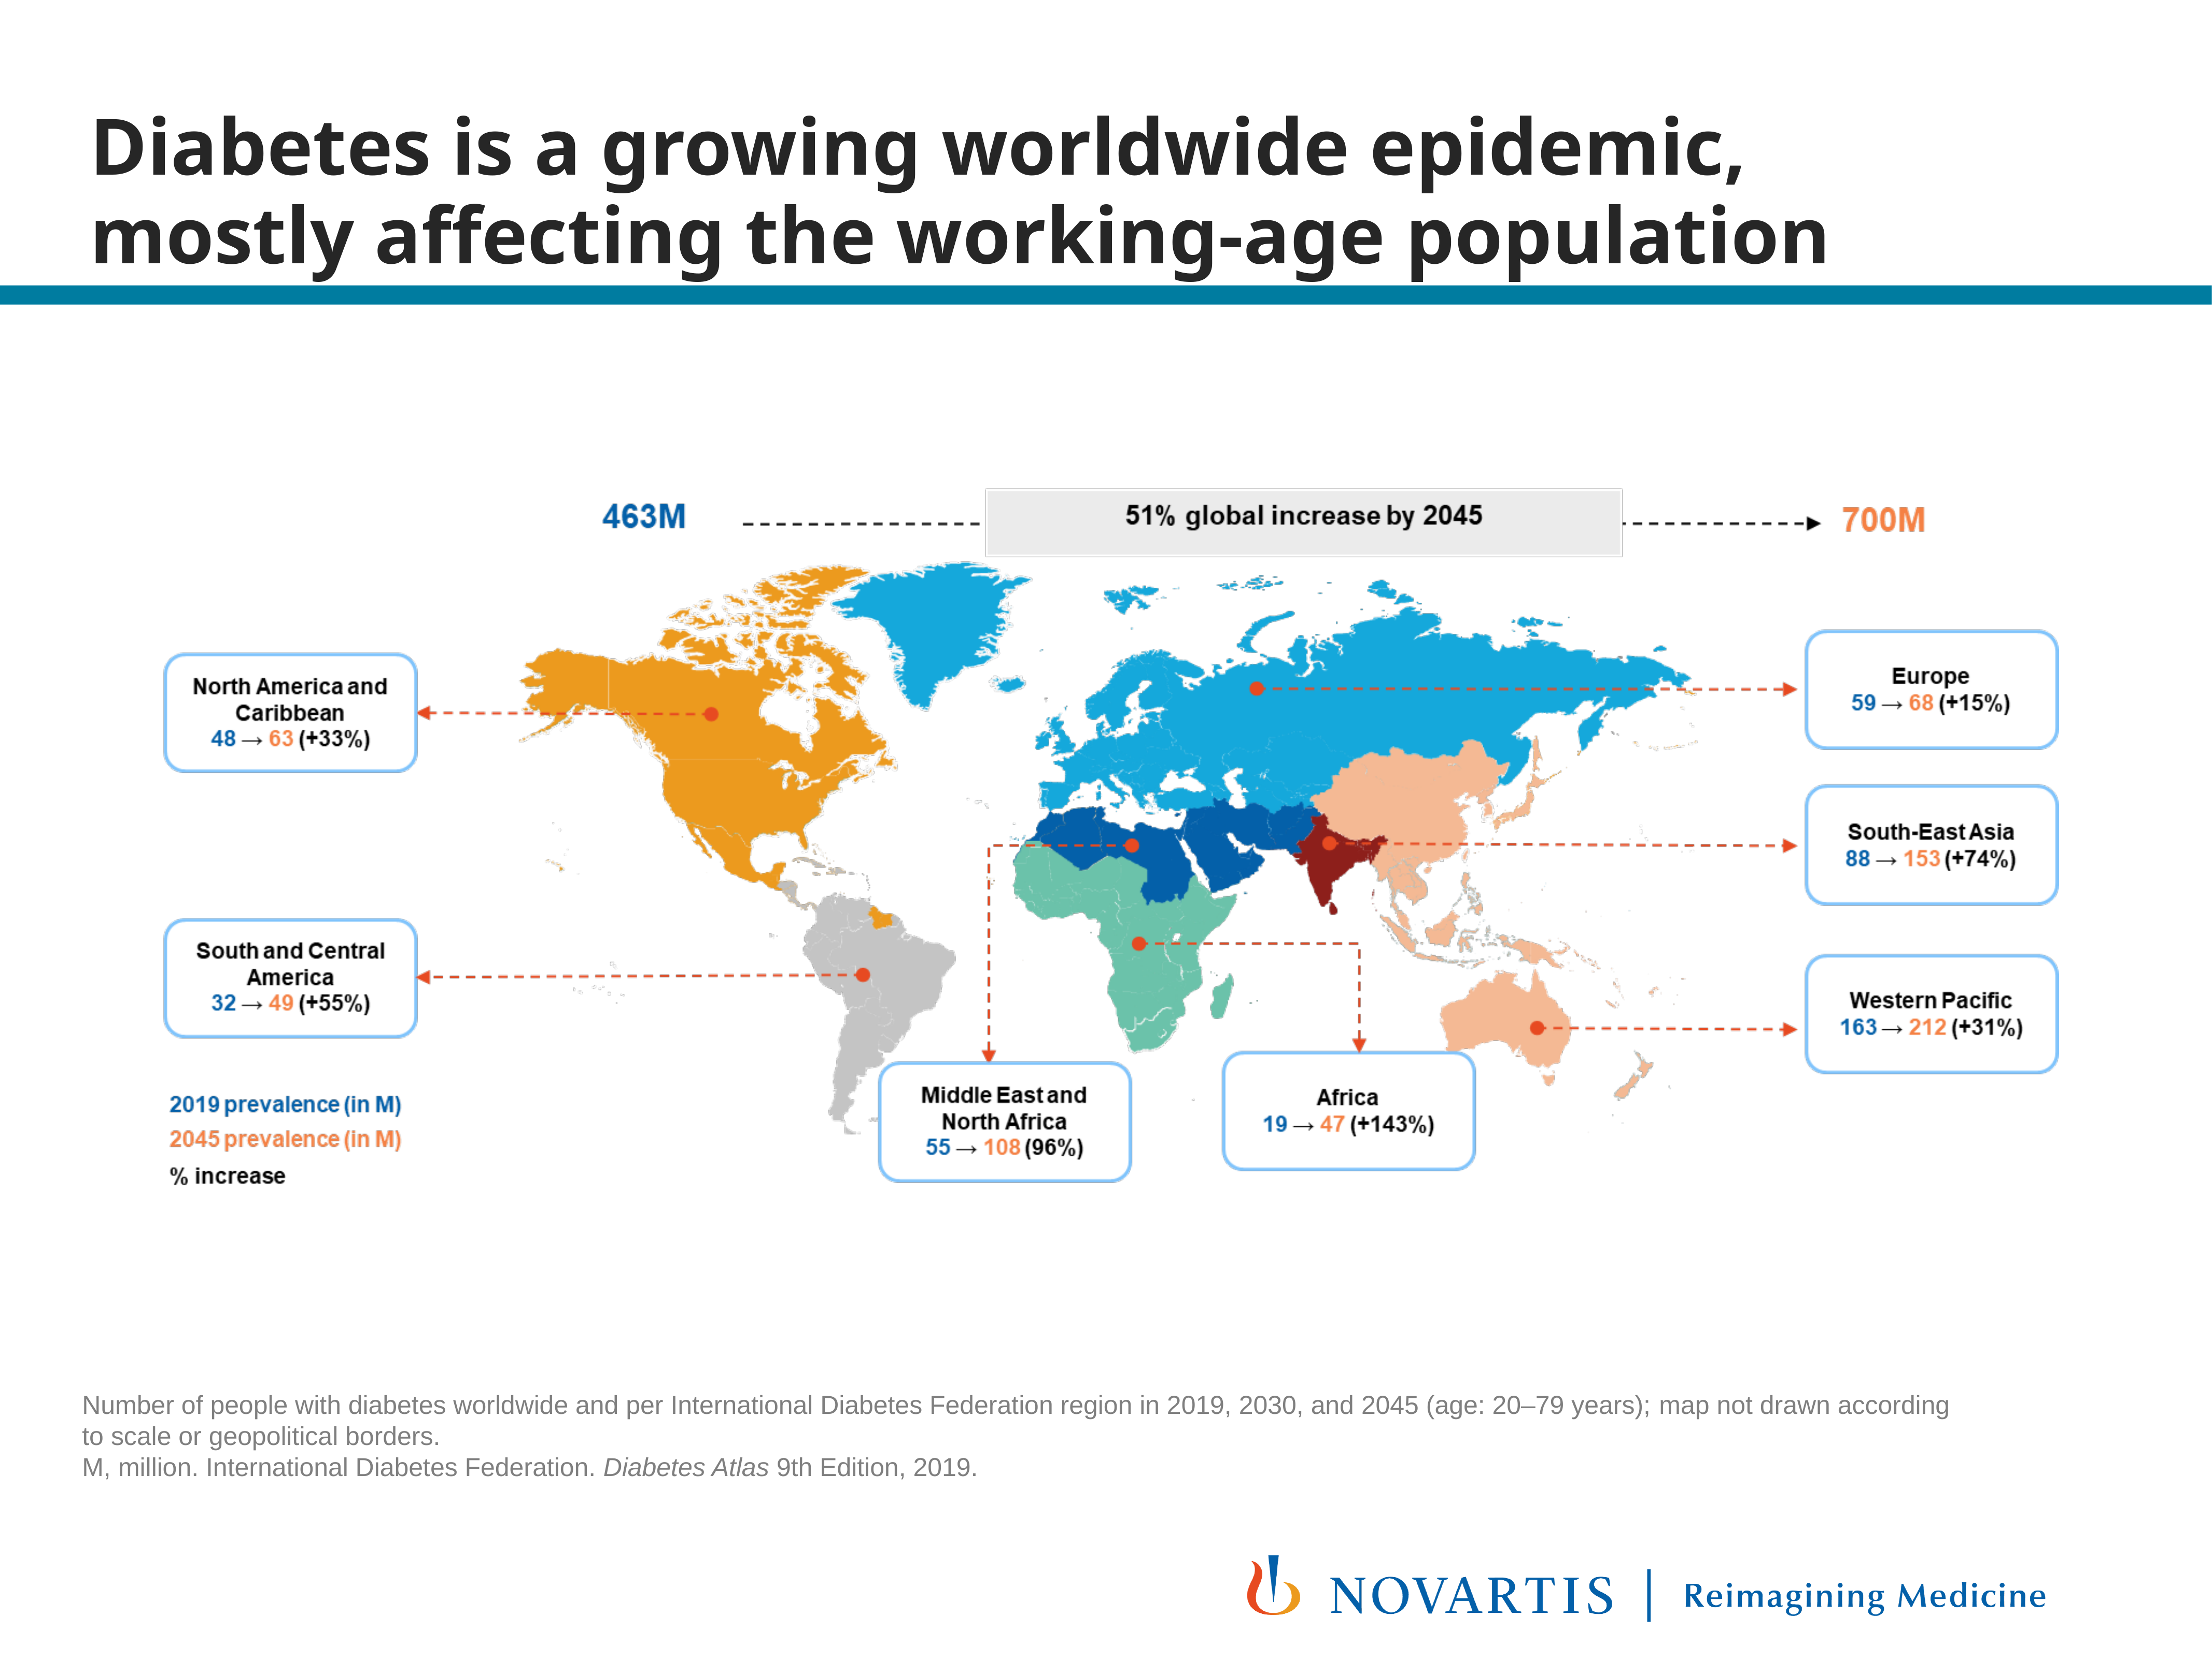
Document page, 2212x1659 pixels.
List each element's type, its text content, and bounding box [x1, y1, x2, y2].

text_box Number of people with diabetes worldwide and per International Diabetes Federation region in 2019, 2030, and 2045 (age: 20–79 years); map not drawn according to scale or geopolitical borders. M, million. International Diabetes Federation. Diabetes Atlas 9th Edition, 2019. [82, 1388, 1962, 1513]
picture [1235, 1533, 2070, 1622]
picture [152, 486, 2060, 1212]
title Diabetes is a growing worldwide epidemic, mostly affecting the working-age population [82, 118, 1990, 286]
